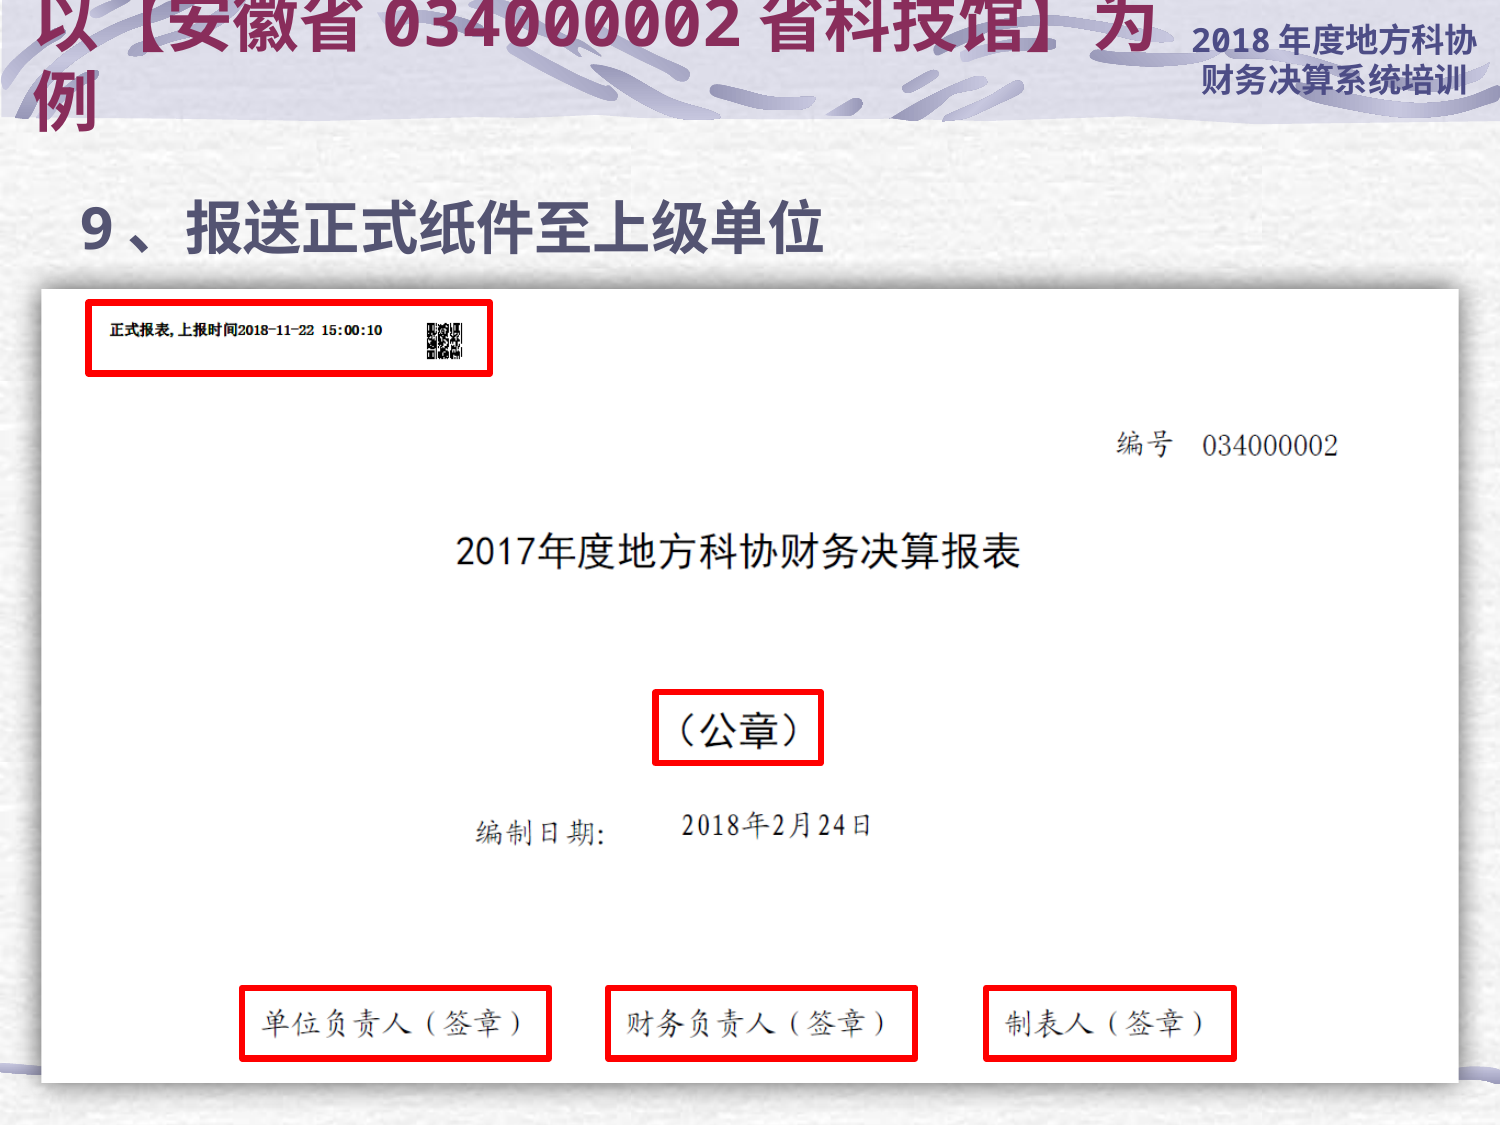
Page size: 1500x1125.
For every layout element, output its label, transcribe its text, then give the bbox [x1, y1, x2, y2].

picture [0, 0, 1500, 1125]
list 9、报送正式纸件至上级单位 [64, 148, 1436, 266]
title 以【安徽省034000002省科技馆】为例 [17, 0, 1188, 119]
